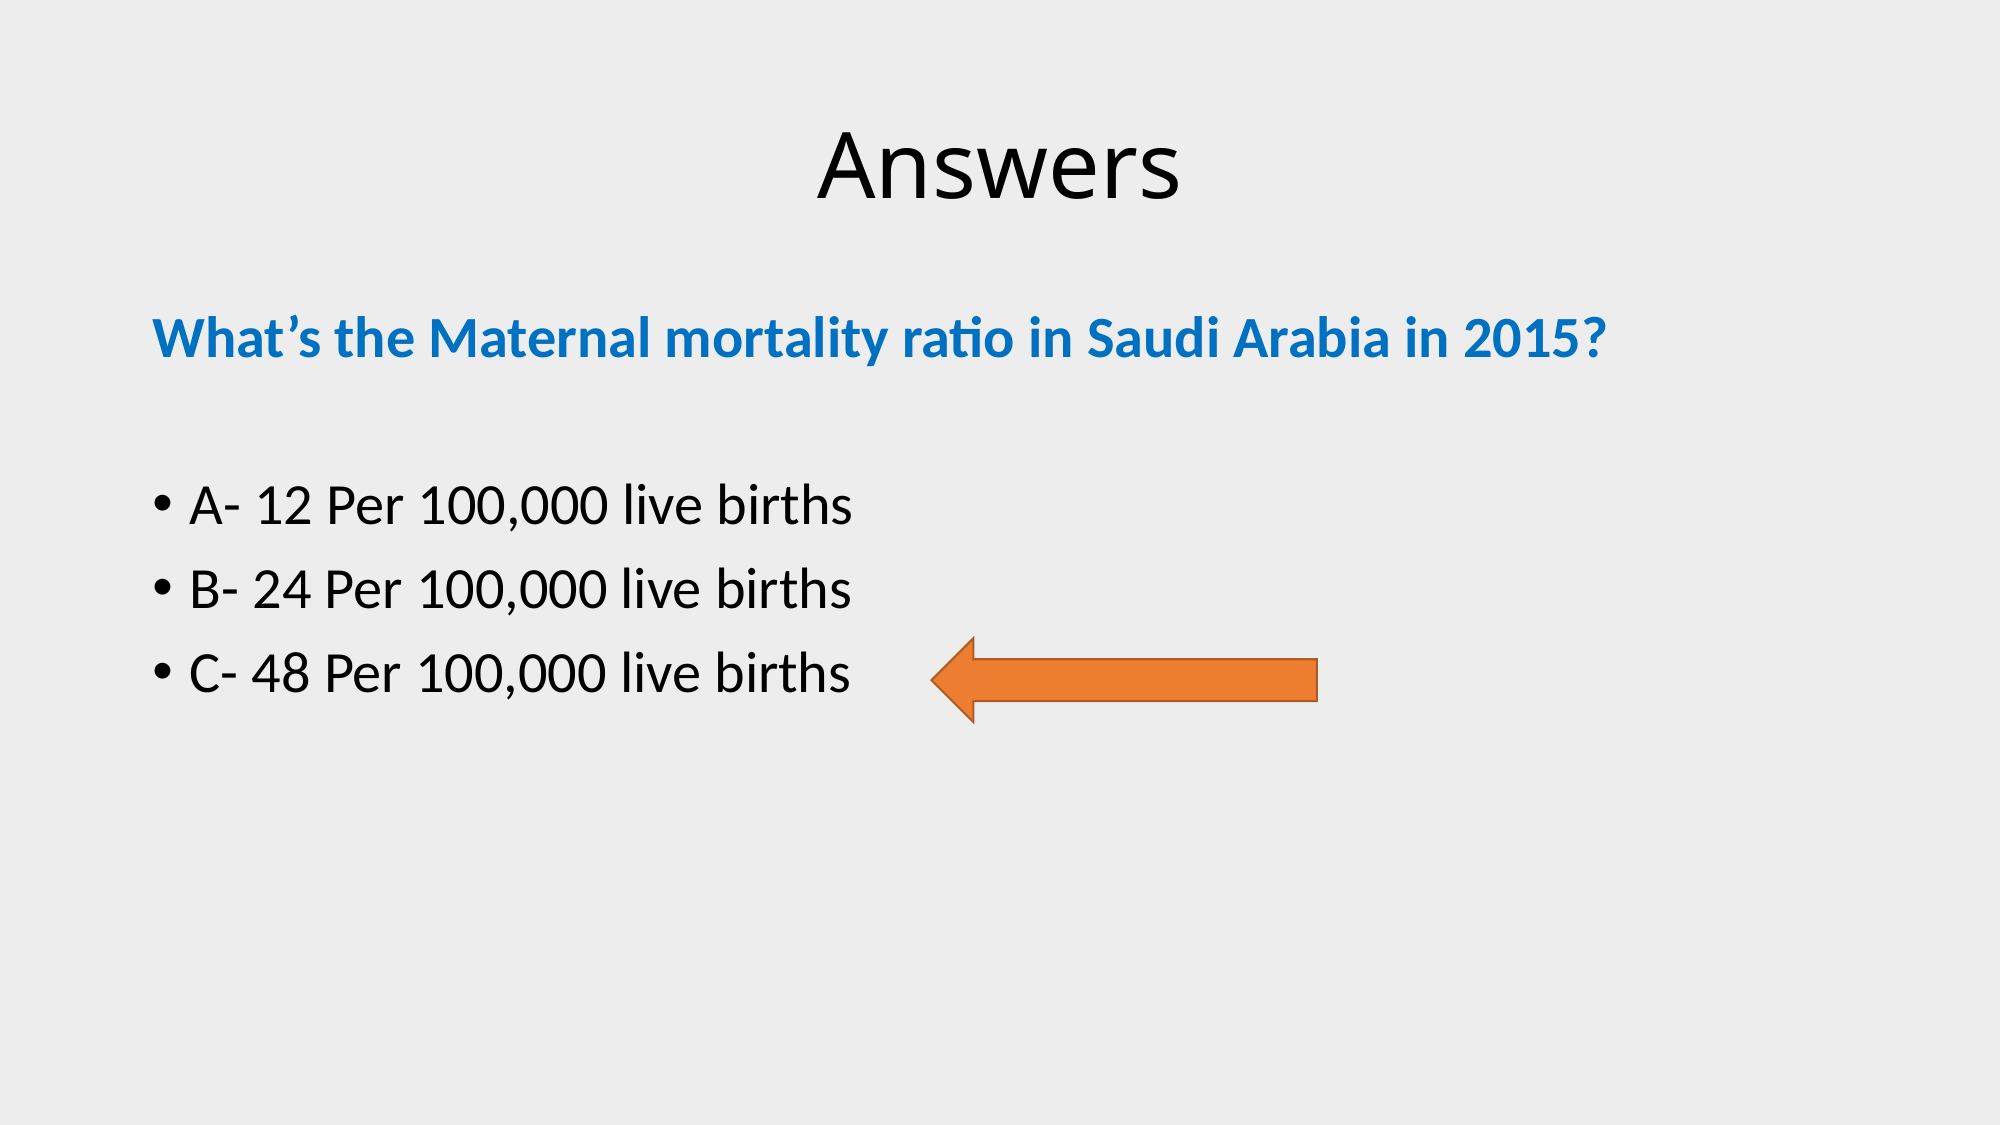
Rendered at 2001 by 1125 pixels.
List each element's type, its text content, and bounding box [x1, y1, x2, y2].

list What’s the Maternal mortality ratio in Saudi Arabia in 2015? A- 12 Per 100,000 live births B- 24 Per 100,000 live births C- 48 Per 100,000 live births [137, 299, 1863, 1014]
text_box [929, 635, 1318, 725]
title Answers [137, 59, 1863, 278]
